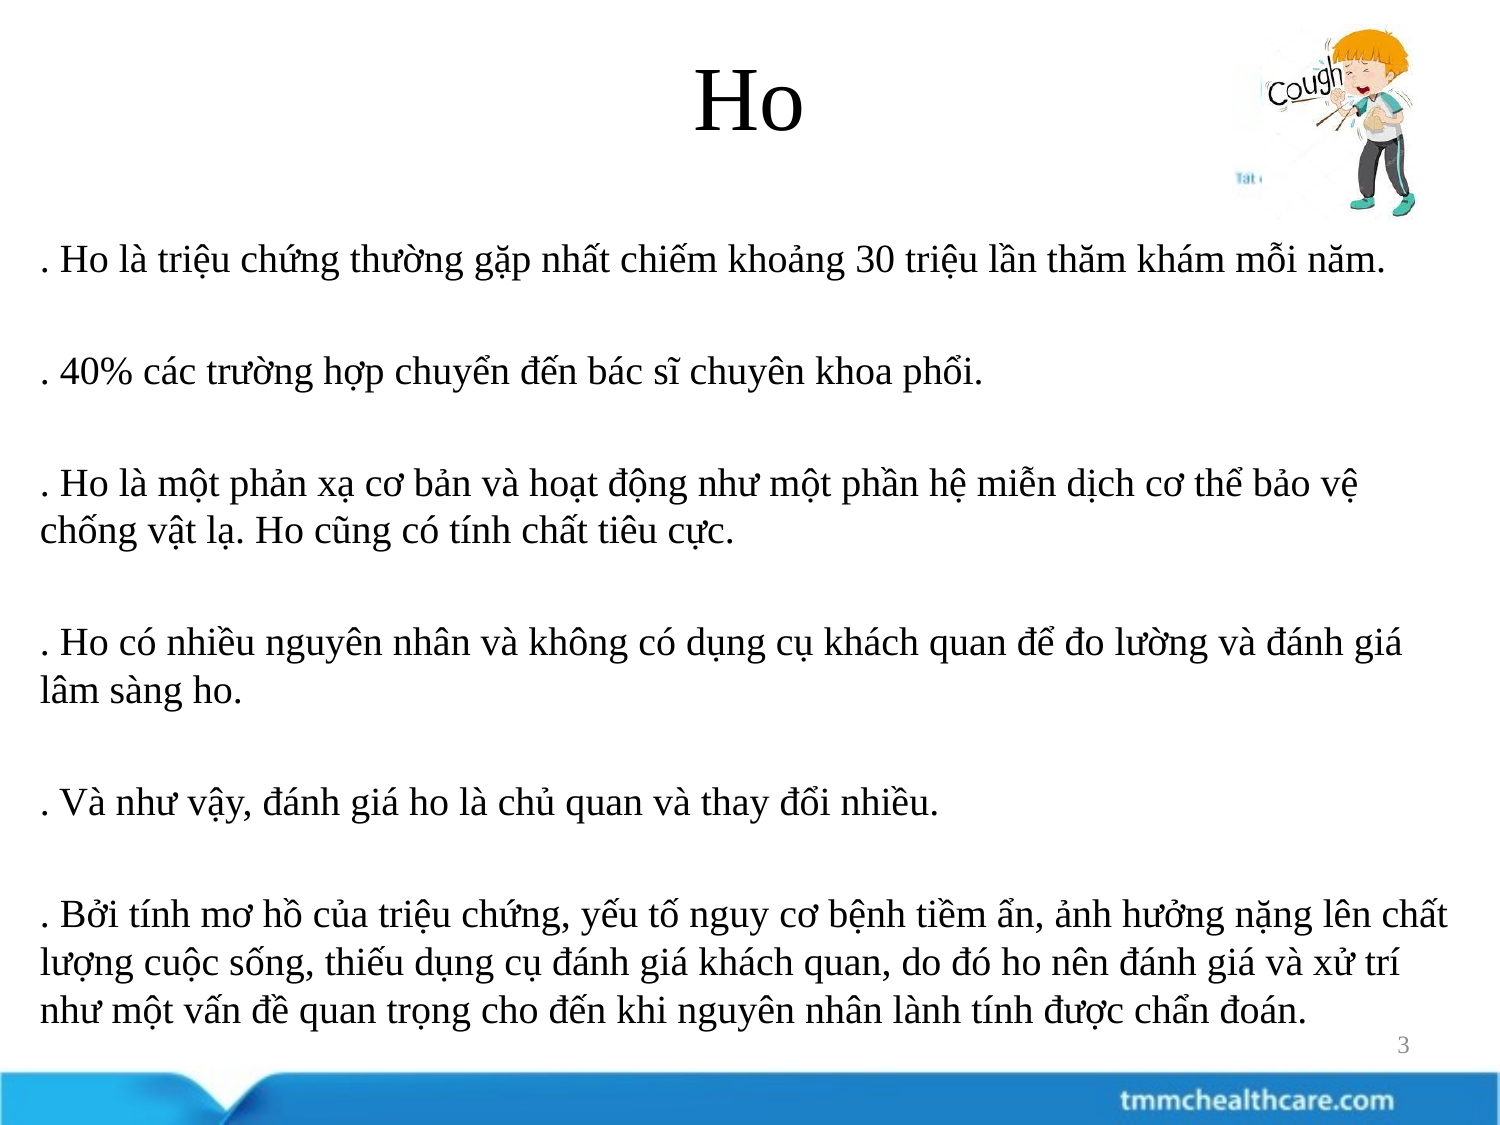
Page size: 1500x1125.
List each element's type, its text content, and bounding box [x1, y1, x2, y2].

picture [0, 0, 1500, 1125]
title Ho [75, 0, 1425, 188]
list . Ho là triệu chứng thường gặp nhất chiếm khoảng 30 triệu lần thăm khám mỗi năm. . 40% các trường hợp chuyển đến bác sĩ chuyên khoa phổi. . Ho là một phản xạ cơ bản và hoạt động như một phần hệ miễn dịch cơ thể bảo vệ chống vật lạ. Ho cũng có tính chất tiêu cực. . Ho có nhiều nguyên nhân và không có dụng cụ khách quan để đo lường và đánh giá lâm sàng ho. . Và như vậy, đánh giá ho là chủ quan và thay đổi nhiều. . Bởi tính mơ hồ của triệu chứng, yếu tố nguy cơ bệnh tiềm ẩn, ảnh hưởng nặng lên chất lượng cuộc sống, thiếu dụng cụ đánh giá khách quan, do đó ho nên đánh giá và xử trí như một vấn đề quan trọng cho đến khi nguyên nhân lành tính được chẩn đoán. [24, 224, 1475, 1050]
slide_number 3 [1074, 1013, 1425, 1074]
